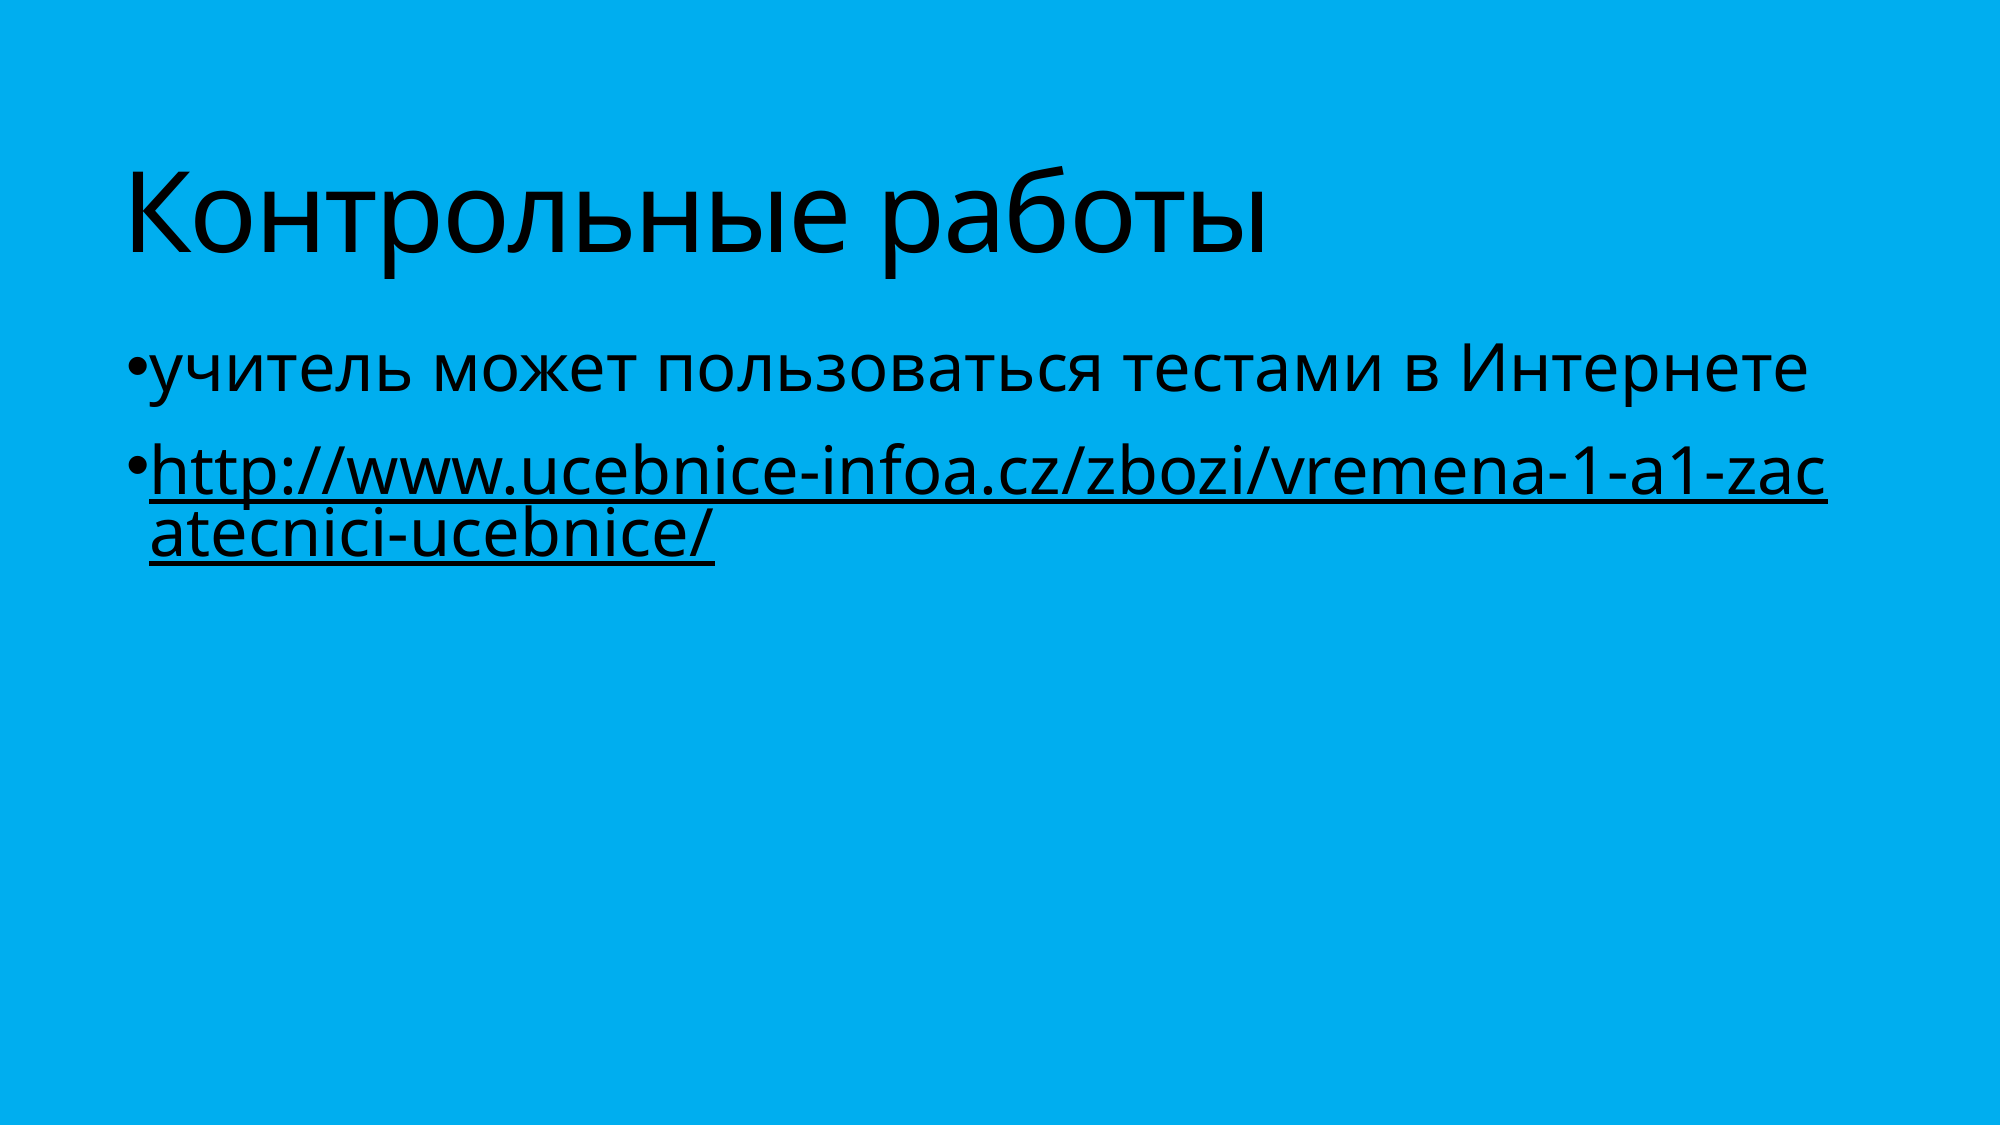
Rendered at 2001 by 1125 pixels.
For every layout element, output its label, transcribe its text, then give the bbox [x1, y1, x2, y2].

title Контрольные работы [107, 81, 1875, 354]
list учитель может пользоваться тестами в Интернете http://www.ucebnice-infoa.cz/zbozi/vremena-1-a1-zacatecnici-ucebnice/ [111, 329, 1876, 948]
